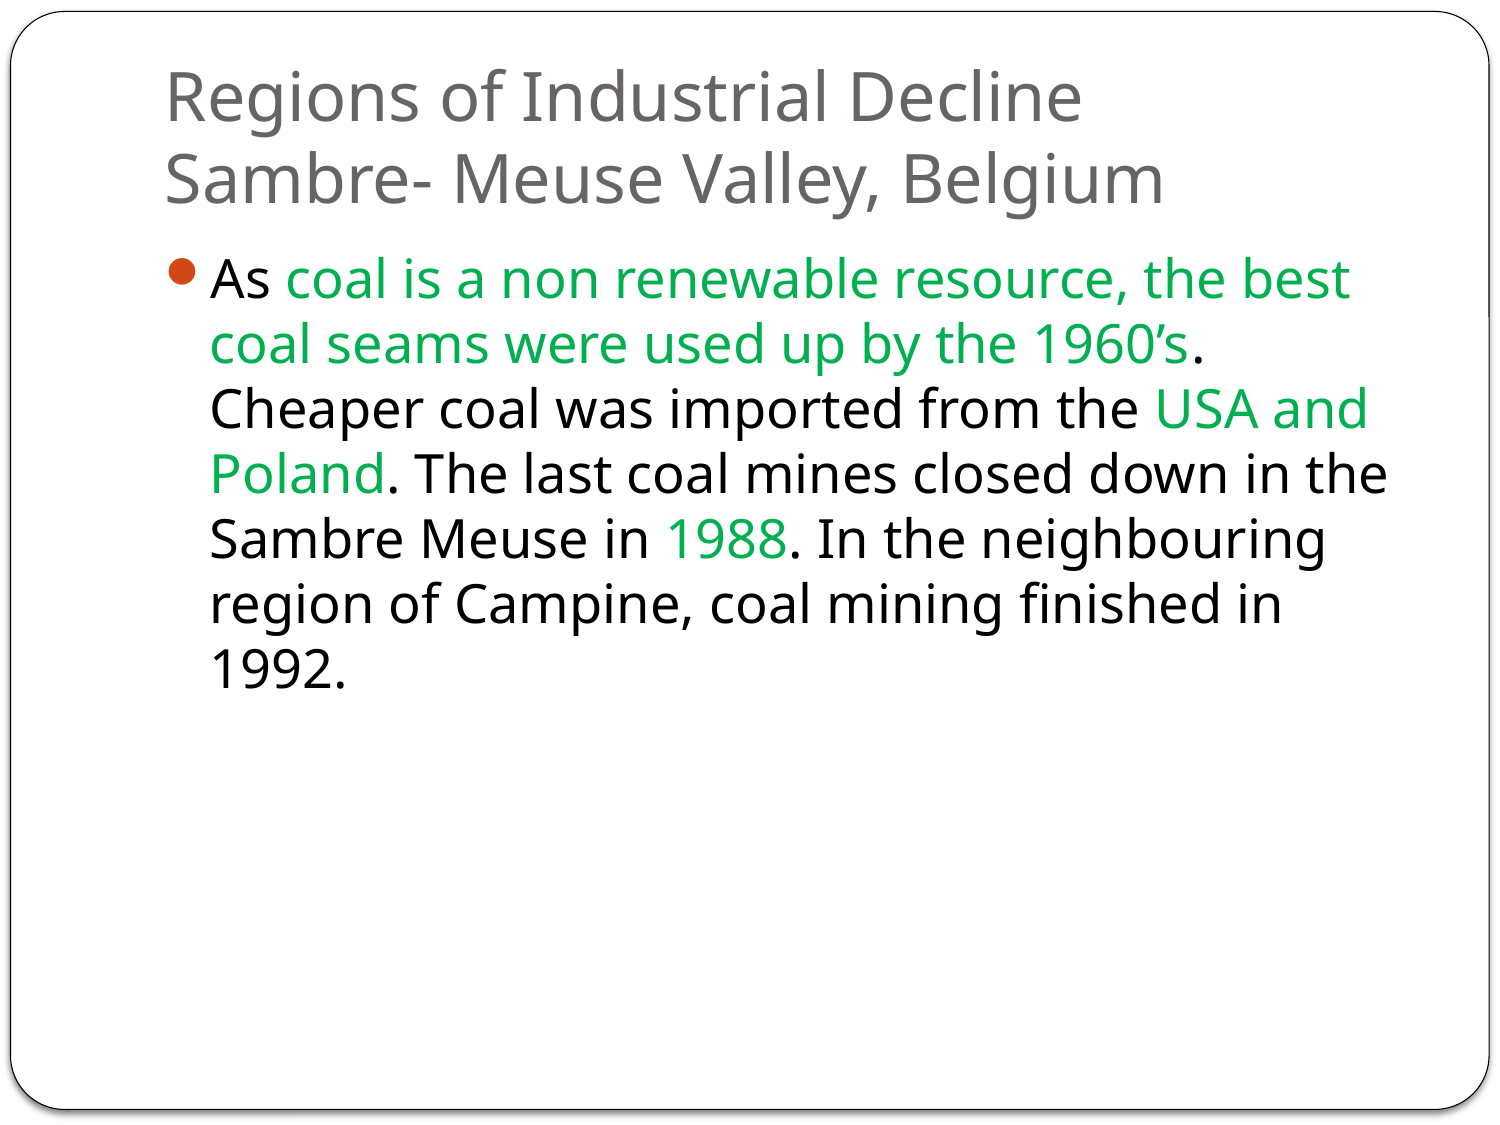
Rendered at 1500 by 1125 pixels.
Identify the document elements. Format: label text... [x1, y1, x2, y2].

list As coal is a non renewable resource, the best coal seams were used up by the 1960’s. Cheaper coal was imported from the USA and Poland. The last coal mines closed down in the Sambre Meuse in 1988. In the neighbouring region of Campine, coal mining finished in 1992. [150, 237, 1425, 988]
title Regions of Industrial Decline Sambre- Meuse Valley, Belgium [150, 45, 1425, 233]
